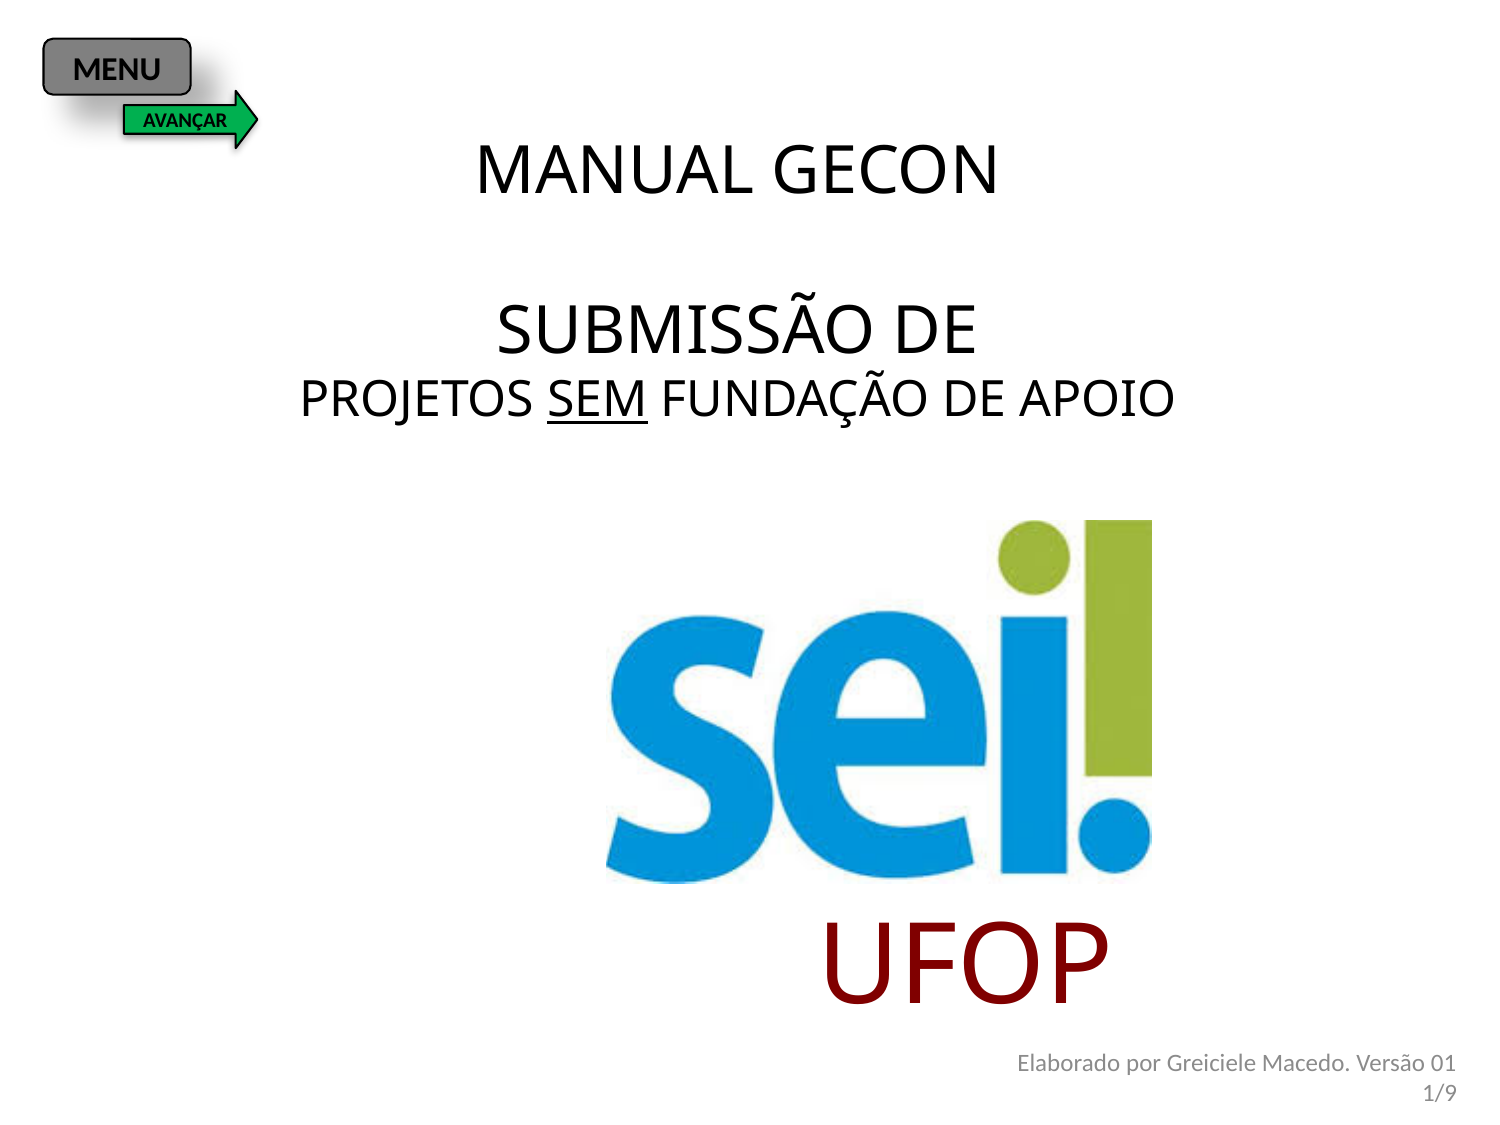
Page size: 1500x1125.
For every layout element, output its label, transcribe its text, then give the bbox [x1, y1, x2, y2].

text_box MENU [41, 36, 193, 97]
text_box UFOP [801, 883, 1176, 1034]
picture [606, 520, 1153, 884]
text_box MANUAL GECON SUBMISSÃO DE PROJETOS SEM FUNDAÇÃO DE APOIO [123, 119, 1353, 435]
slide_number Elaborado por Greiciele Macedo. Versão 01 1/9 [915, 1046, 1473, 1107]
text_box AVANÇAR [123, 90, 258, 149]
